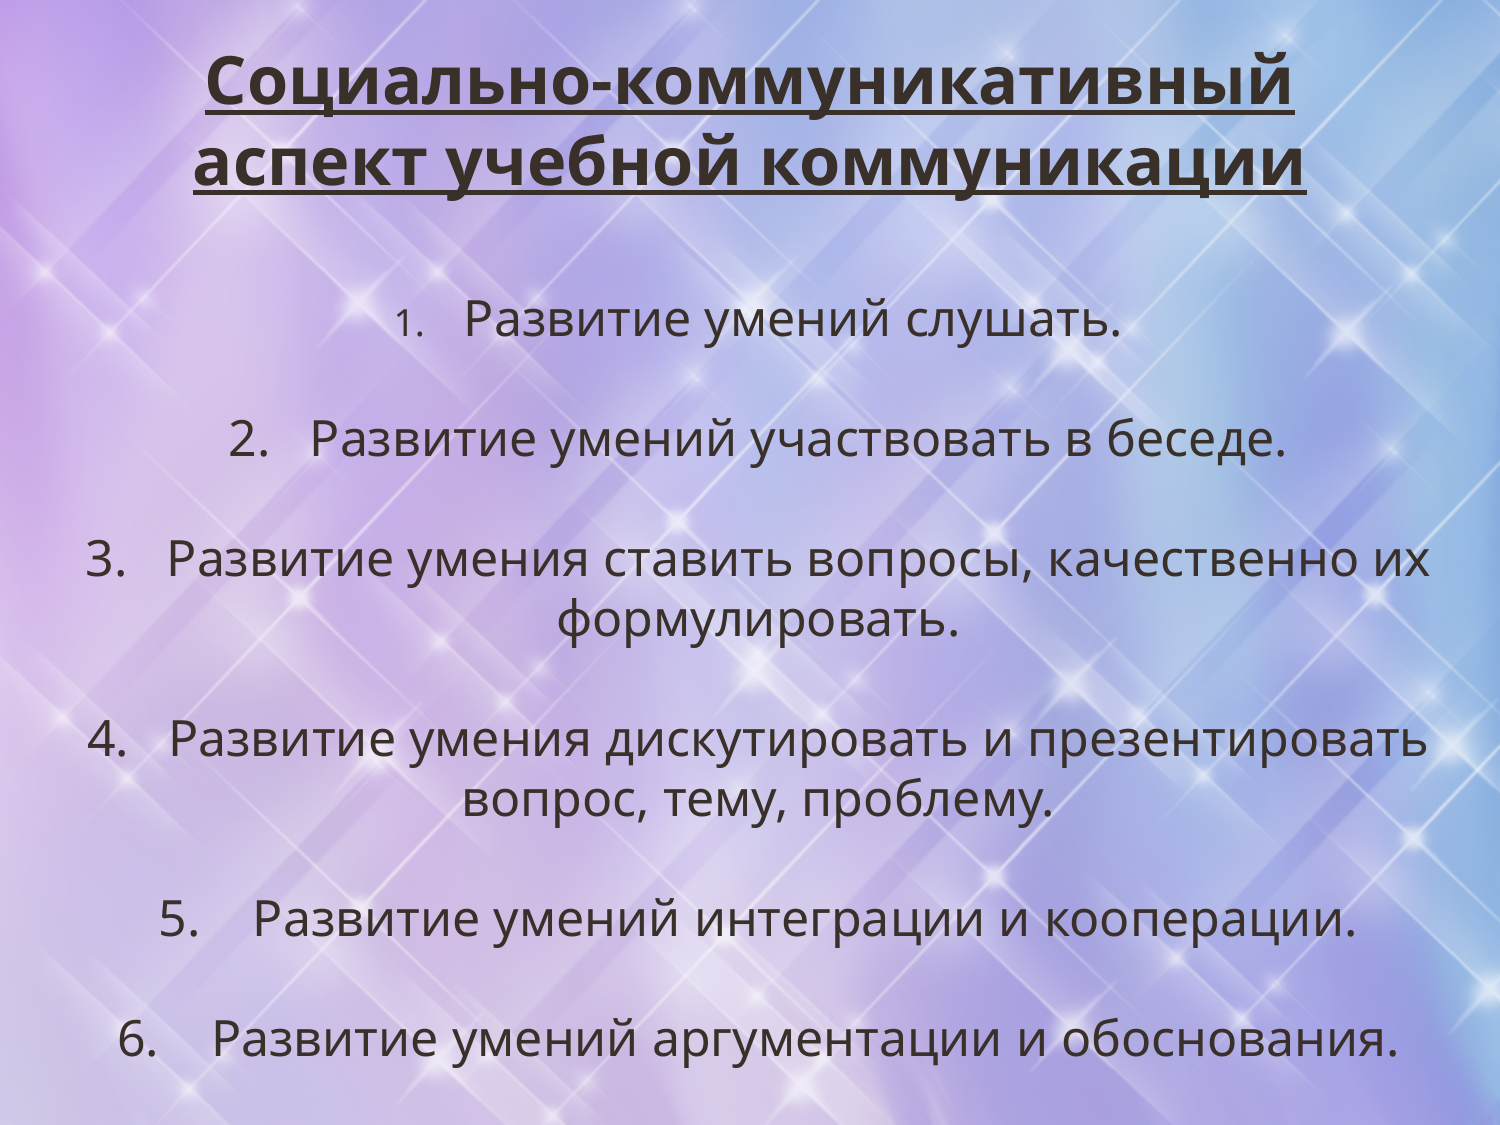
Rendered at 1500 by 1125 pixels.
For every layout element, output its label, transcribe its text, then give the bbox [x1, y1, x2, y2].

picture [0, 0, 1500, 1125]
text_box Социально-коммуникативный аспект учебной коммуникации [112, 30, 1388, 206]
text_box 1. Развитие умений слушать. 2. Развитие умений участвовать в беседе. 3. Развитие умения ставить вопросы, качественно их формулировать. 4. Развитие умения дискутировать и презентировать вопрос, тему, проблему. 5. Развитие умений интеграции и кооперации. 6. Развитие умений аргументации и обоснования. [38, 278, 1480, 1074]
